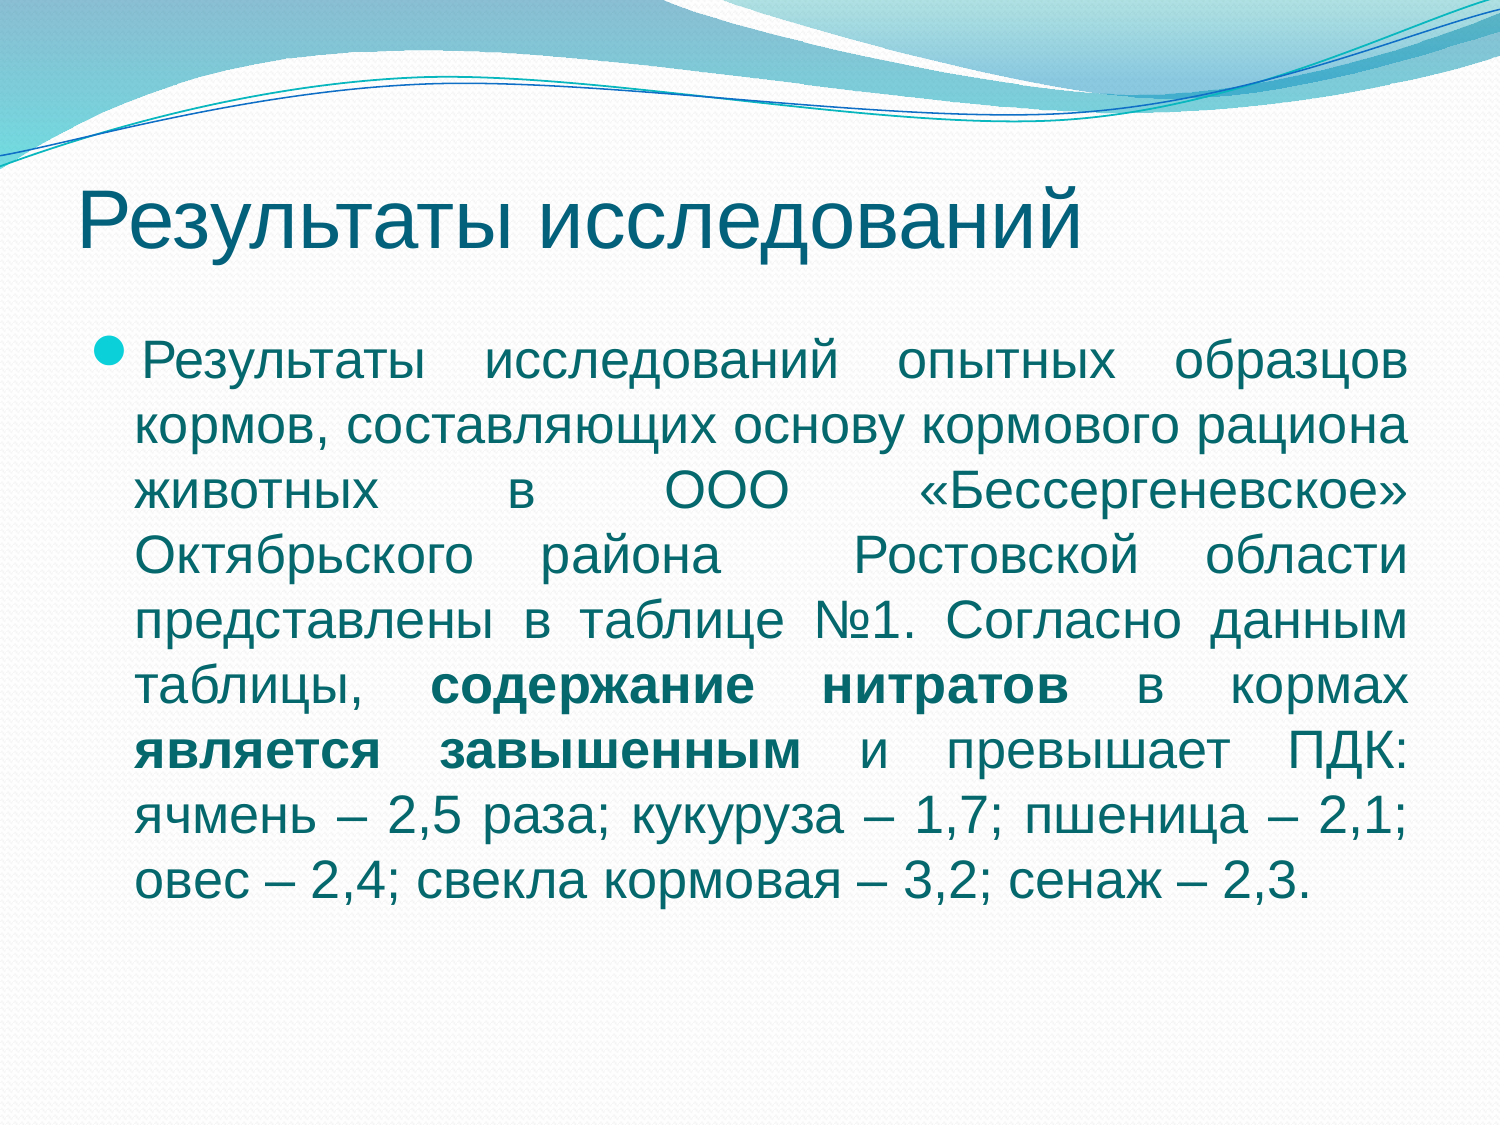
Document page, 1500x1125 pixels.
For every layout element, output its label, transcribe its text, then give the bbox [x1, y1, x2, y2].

title Результаты исследований [76, 78, 1427, 266]
list Результаты исследований опытных образцов кормов, составляющих основу кормового рациона животных в ООО «Бессергеневское» Октябрьского района Ростовской области представлены в таблице №1. Согласно данным таблицы, содержание нитратов в кормах является завышенным и превышает ПДК: ячмень – 2,5 раза; кукуруза – 1,7; пшеница – 2,1; овес – 2,4; свекла кормовая – 3,2; сенаж – 2,3. [75, 317, 1425, 1038]
